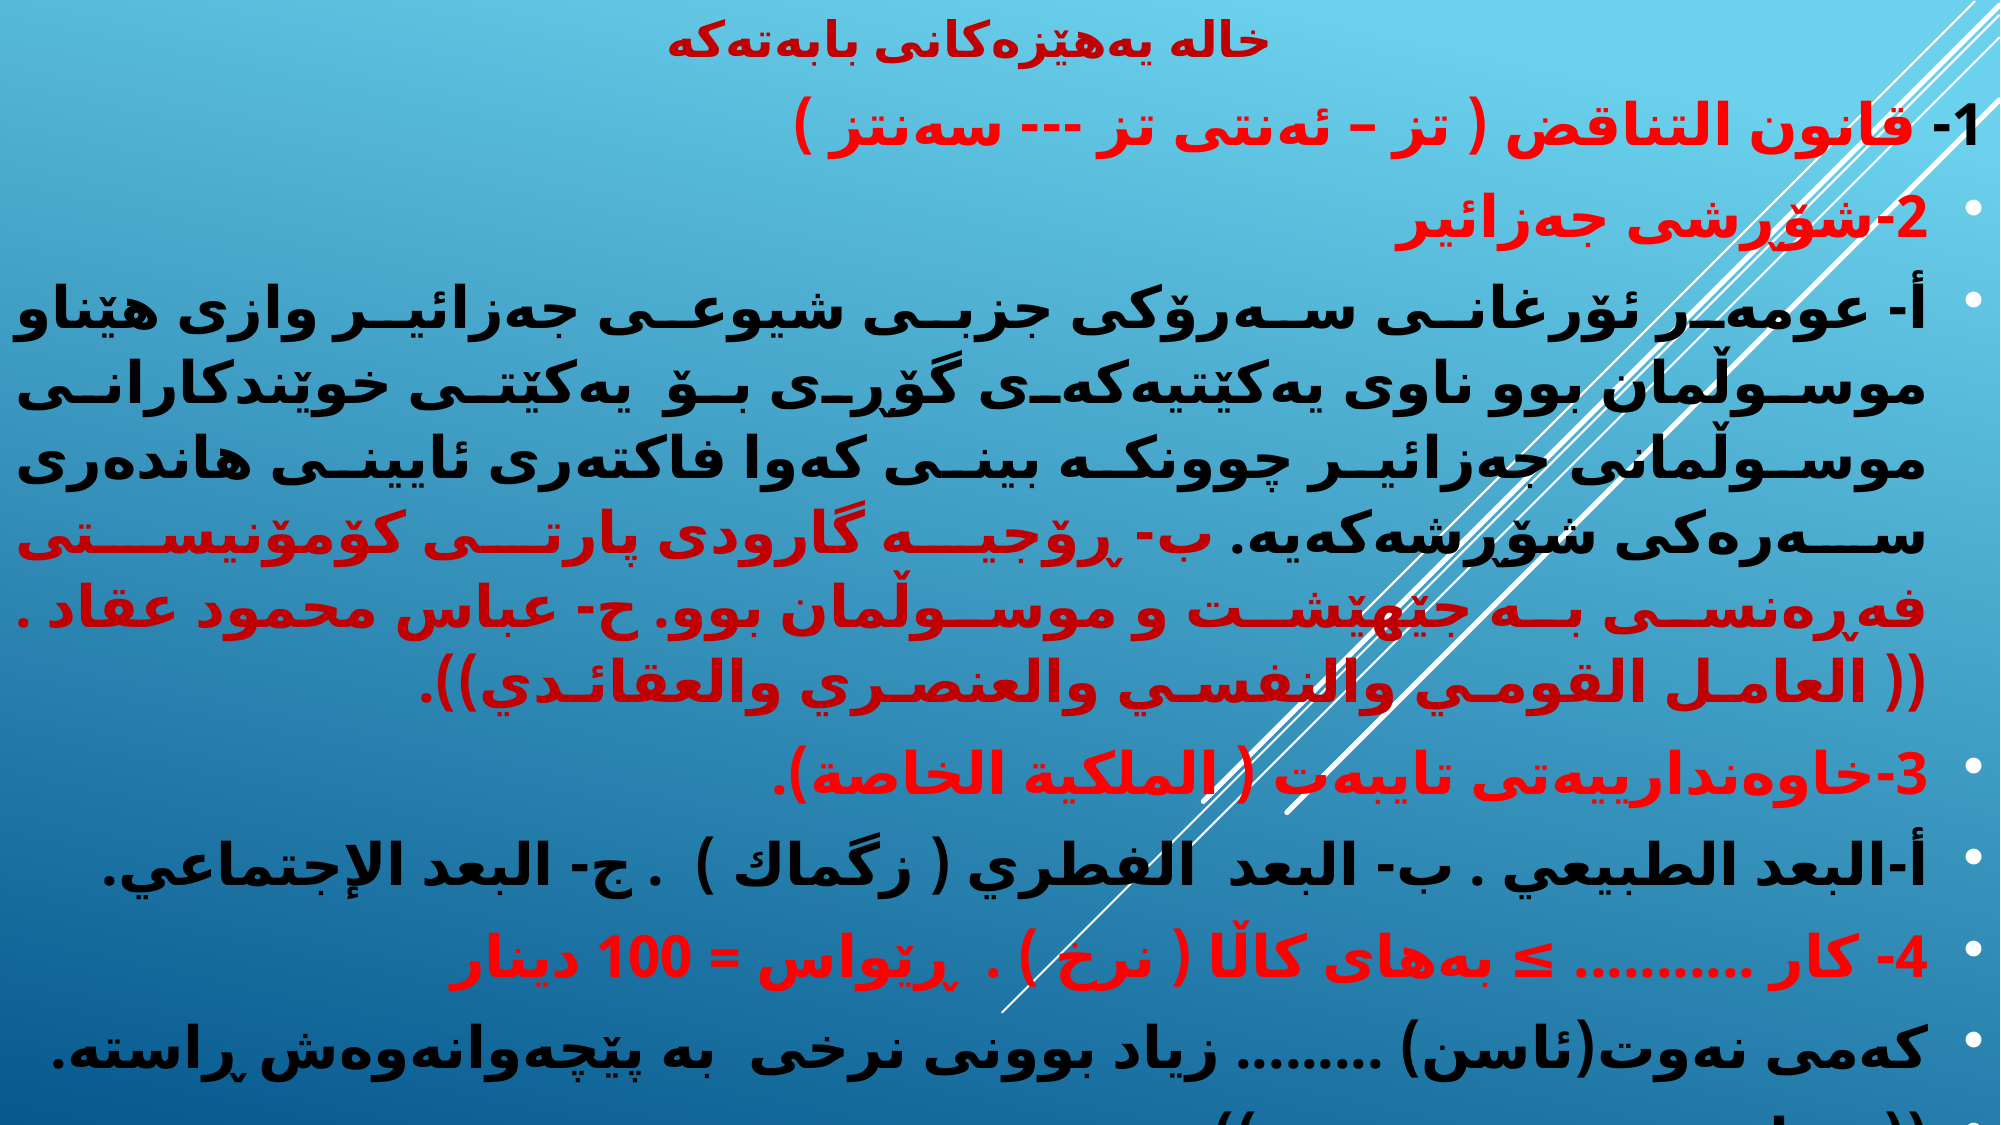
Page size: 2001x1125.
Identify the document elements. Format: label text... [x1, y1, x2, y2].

title خالە یەهێزەكانی بابەتەكە [0, 0, 1940, 75]
subtitle 1- قانون التناقض ( تز – ئەنتی تز --- سەنتز ) 2- شۆڕشی جەزائیر أ- عومەر ئۆرغانی سەرۆكی جزبی شیوعی جەزائیر وازی هێناو موسوڵمان بوو ناوی یەكێتیەكەی گۆڕی بۆ یەكێتی خوێندكارانی موسوڵمانی جەزائیر چوونكە بینی كەوا فاكتەری ئایینی هاندەری سەرەكی شۆڕشەكەیە. ب- ڕۆجیه گارودی پارتی كۆمۆنیستی فەڕەنسی بە جێهێشت و موسوڵمان بوو. ح- عباس محمود عقاد . (( العامـل القومـي والنفسـي والعنصـري والعقائـدي)). 3- خاوەندارییەتی تایبەت ( الملكیة الخاصة). أ‌- البعد الطبيعي . ب- البعد الفطري ( زگماك ) . ج- البعد الإجتماعي. 4- كار ........... ≥ بەهای كاڵا ( نرخ ) . ڕێواس = 100 دینار كەمی نەوت(ئاسن) ......... زیاد بوونی نرخی بە پێچەوانەوەش ڕاستە. (( خواست و خستنە ڕوو )) [0, 75, 2000, 1125]
